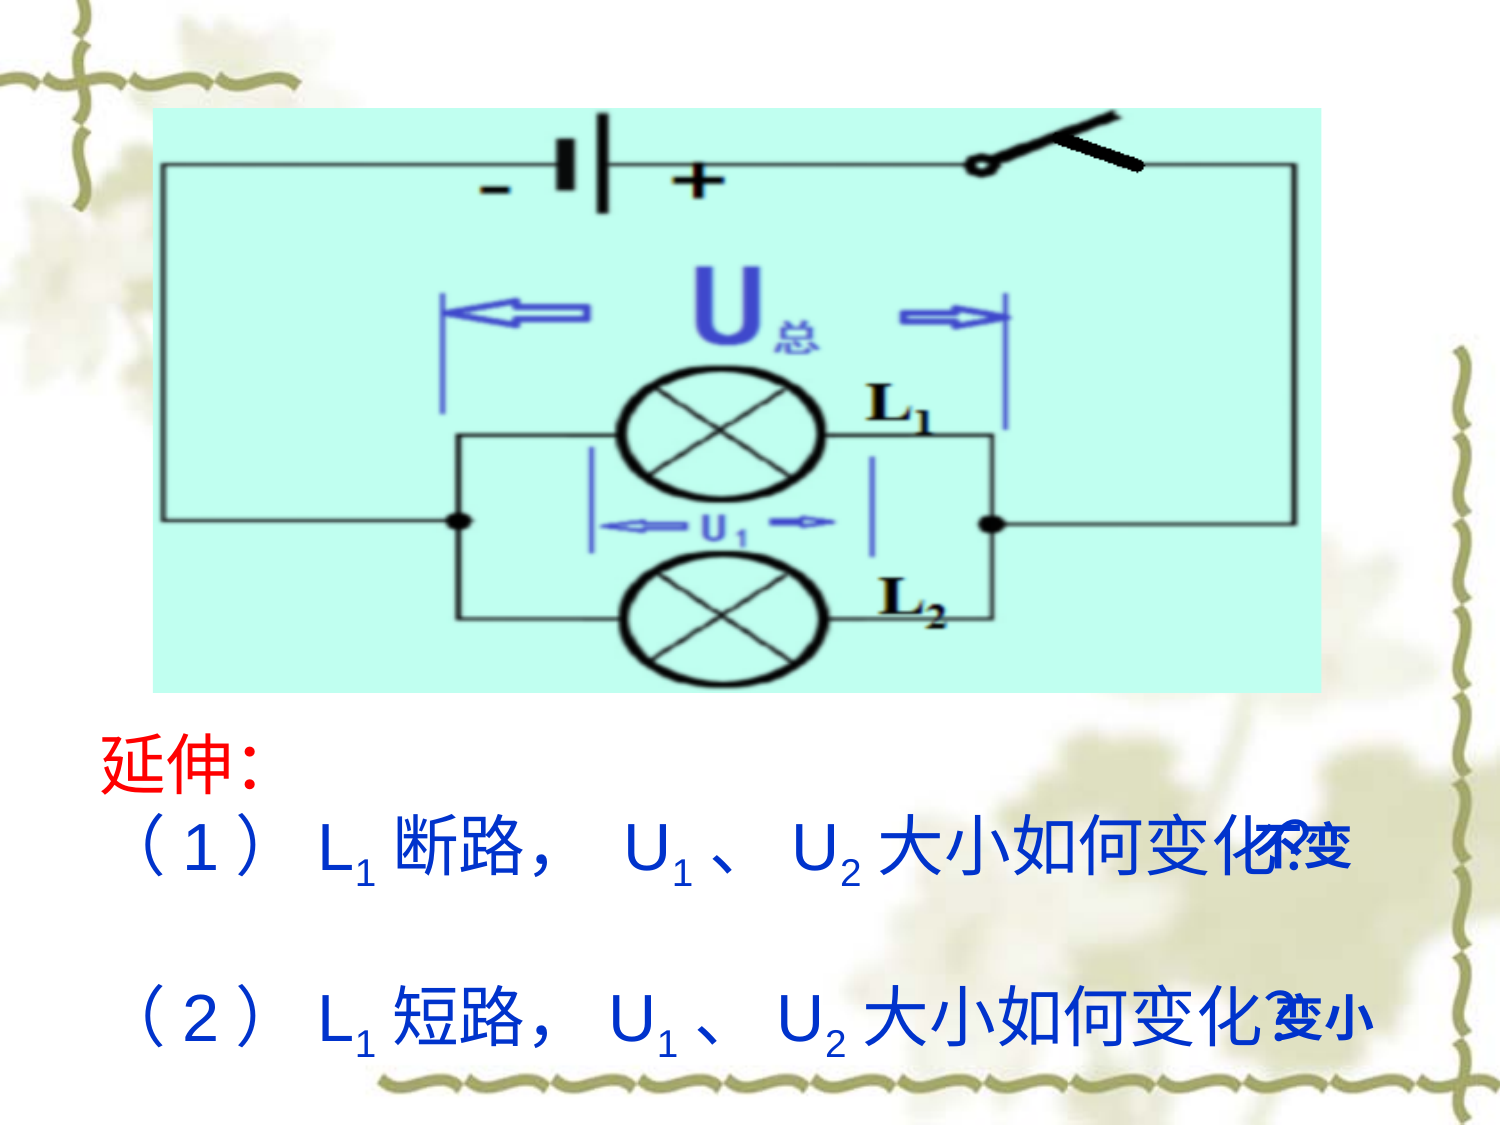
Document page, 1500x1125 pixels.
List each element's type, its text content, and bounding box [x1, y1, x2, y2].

text_box 变小 [1259, 978, 1390, 1054]
text_box 延伸： （1）L1断路， U1、U2大小如何变化？ （2）L1短路，U1、U2大小如何变化？ [84, 715, 1369, 1073]
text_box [152, 108, 1322, 693]
picture [0, 0, 1500, 1125]
text_box 不变 [1238, 806, 1369, 882]
